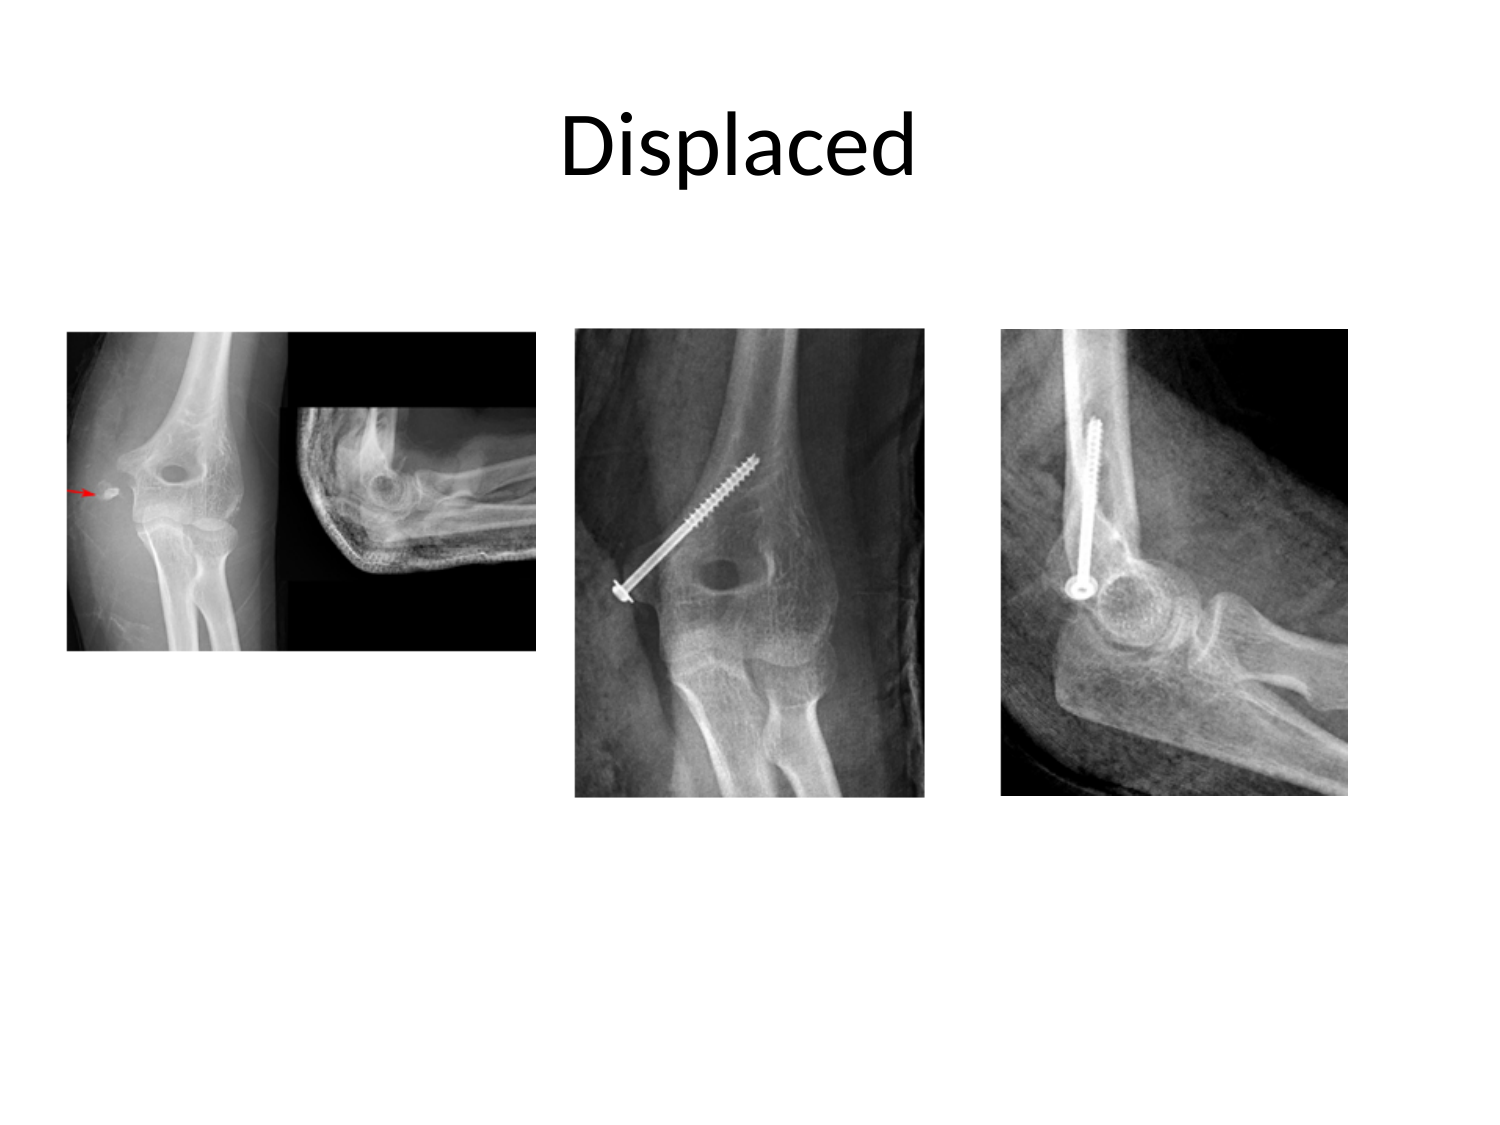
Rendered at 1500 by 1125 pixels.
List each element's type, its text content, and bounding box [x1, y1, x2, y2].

title Displaced [75, 45, 1425, 233]
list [64, 325, 536, 654]
picture [997, 329, 1349, 796]
picture [572, 323, 928, 801]
